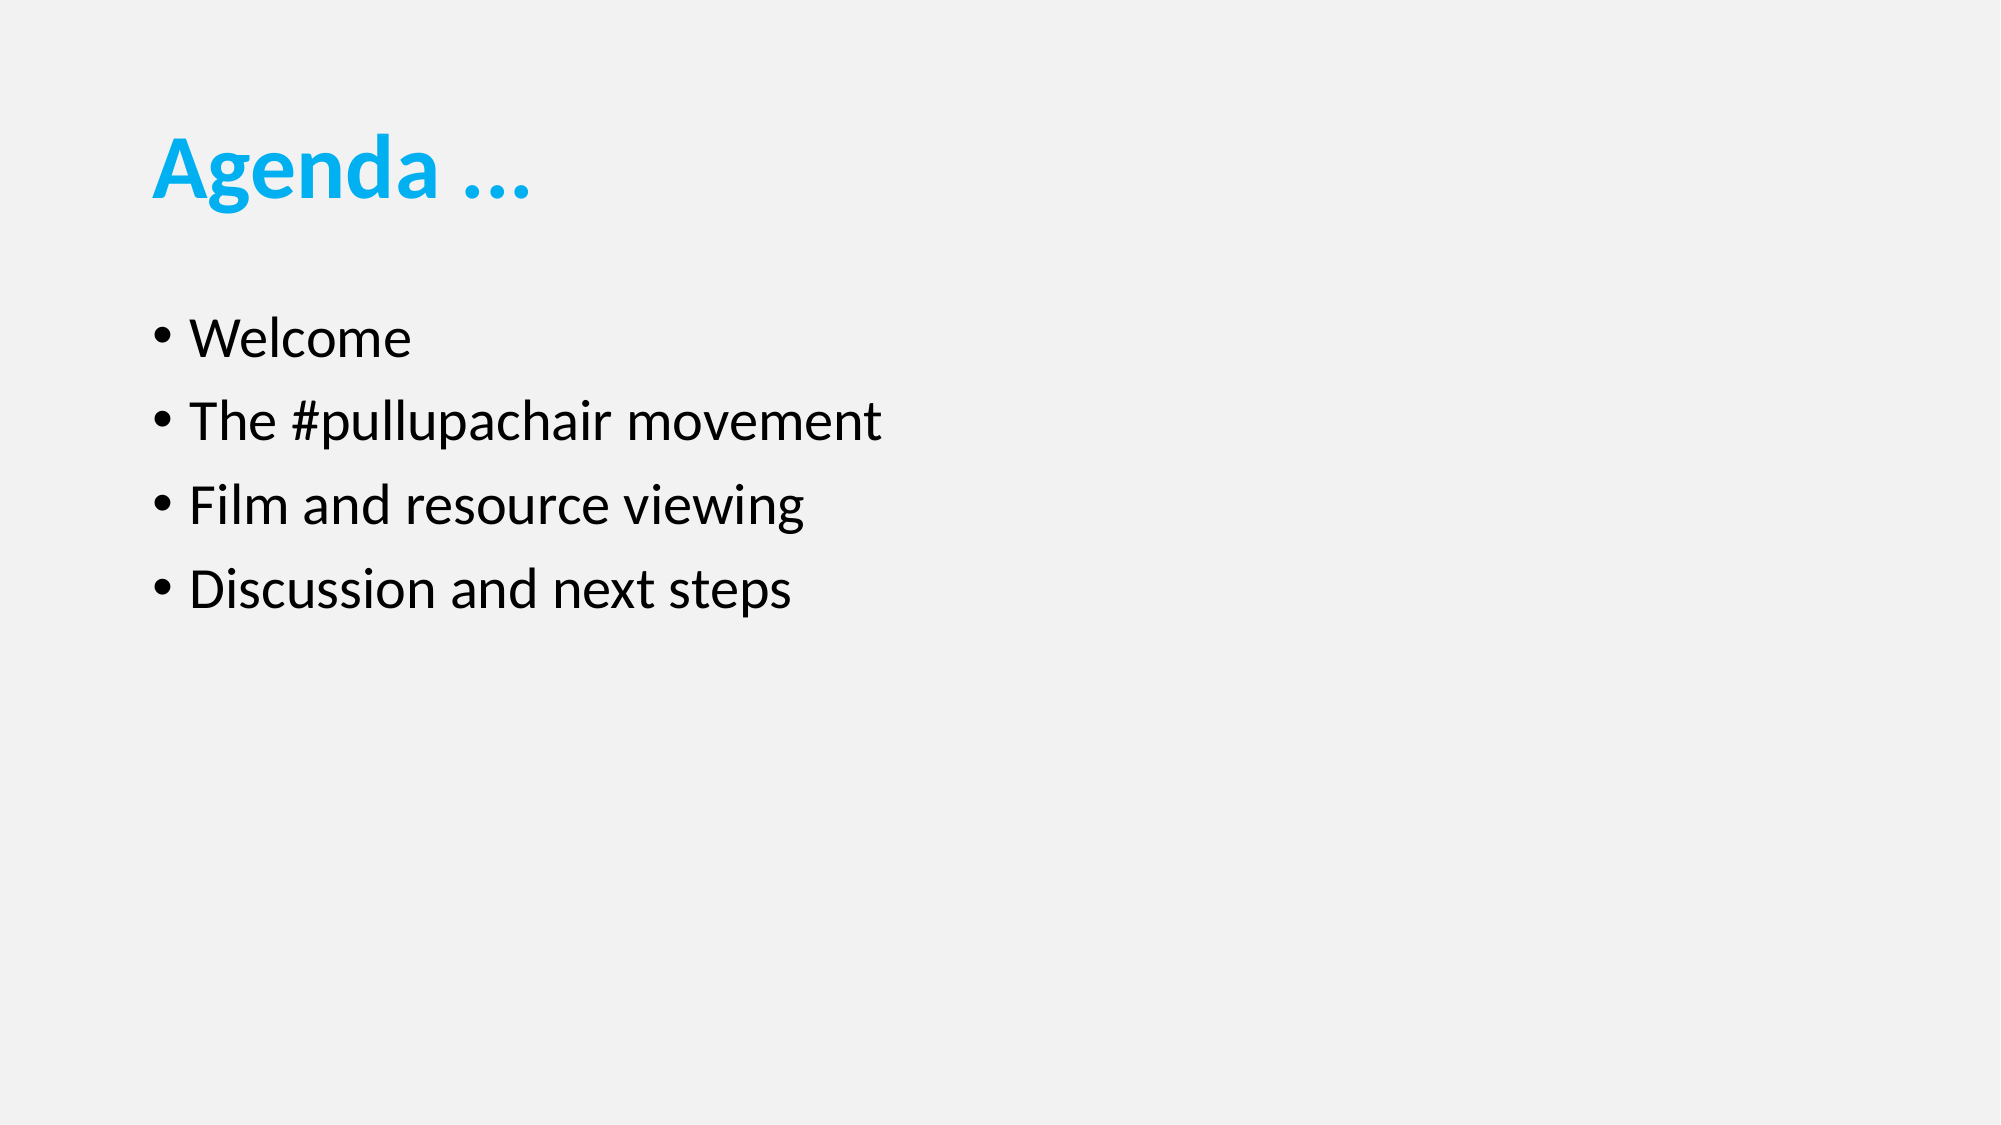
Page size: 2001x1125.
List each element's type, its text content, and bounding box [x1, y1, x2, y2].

list Welcome The #pullupachair movement Film and resource viewing Discussion and next steps [137, 299, 1863, 1014]
title Agenda ... [137, 59, 1863, 278]
